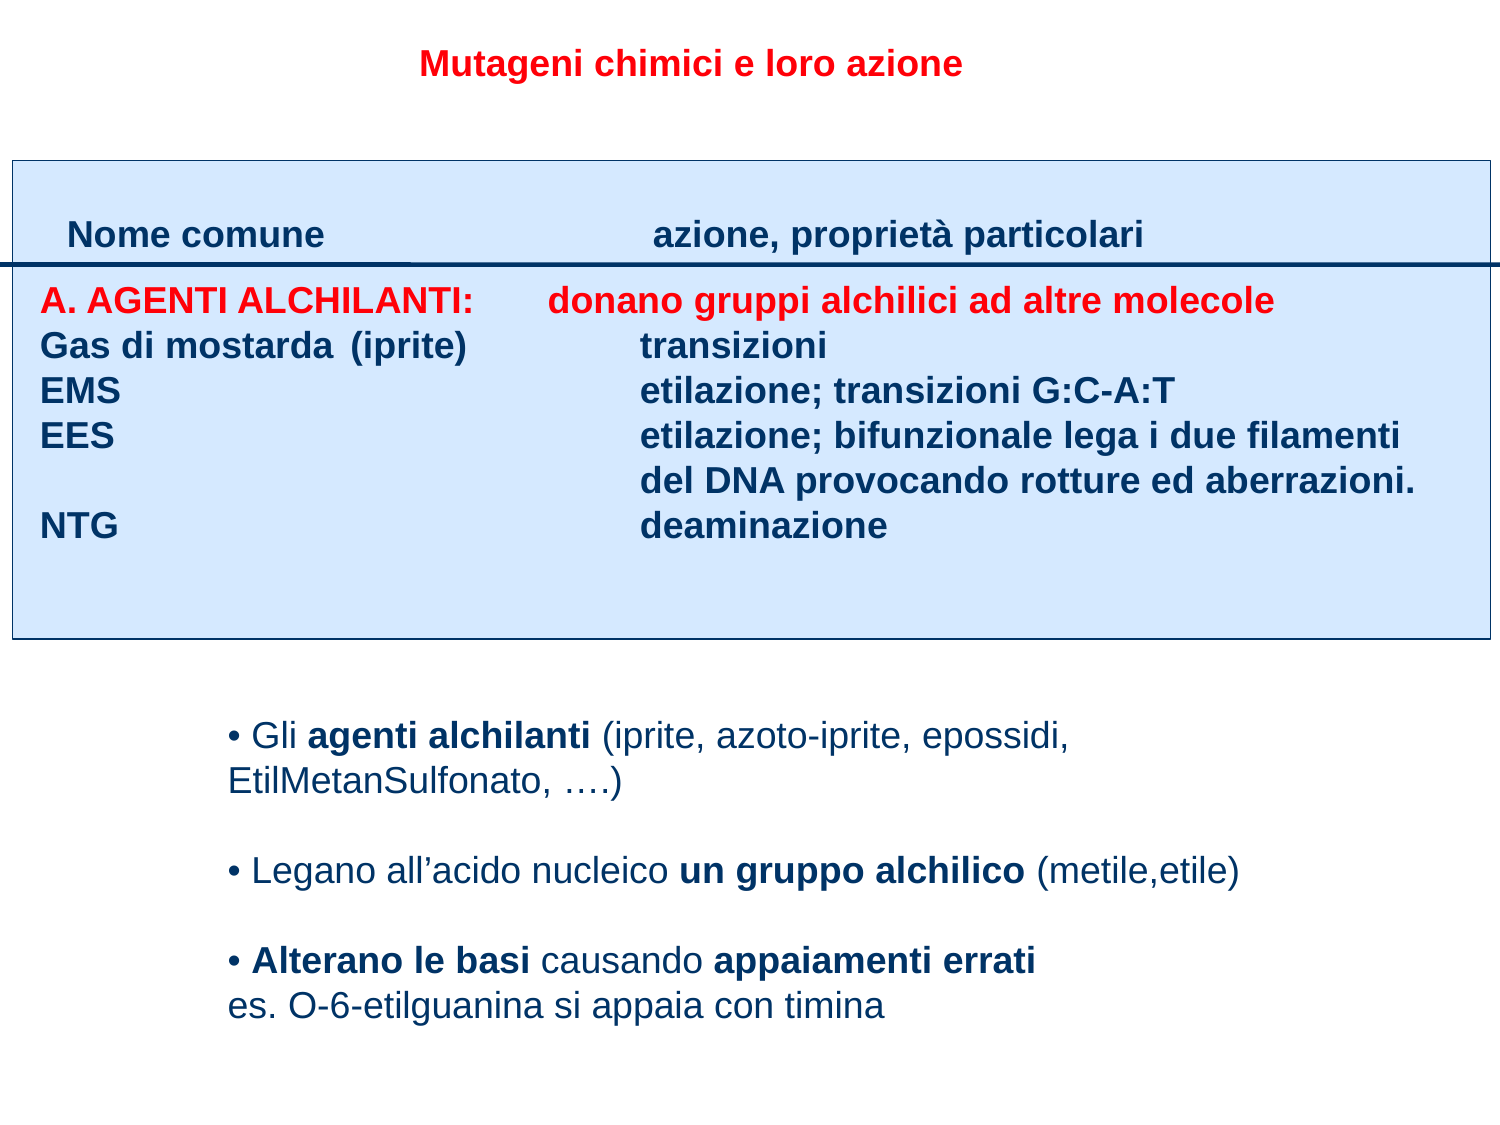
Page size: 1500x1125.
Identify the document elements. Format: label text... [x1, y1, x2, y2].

text_box • Gli agenti alchilanti (iprite, azoto-iprite, epossidi, EtilMetanSulfonato, ….) • Legano all’acido nucleico un gruppo alchilico (metile,etile) • Alterano le basi causando appaiamenti errati es. O-6-etilguanina si appaia con timina [212, 703, 1371, 1034]
text_box [12, 160, 1491, 264]
text_box [12, 265, 1491, 639]
text_box A. AGENTI ALCHILANTI: donano gruppi alchilici ad altre molecole Gas di mostarda (iprite) transizioni EMS etilazione; transizioni G:C-A:T EES etilazione; bifunzionale lega i due filamenti del DNA provocando rotture ed aberrazioni. NTG deaminazione [25, 268, 1478, 554]
text_box Nome comune azione, proprietà particolari [52, 203, 1161, 263]
title Mutageni chimici e loro azione [403, 20, 1085, 110]
